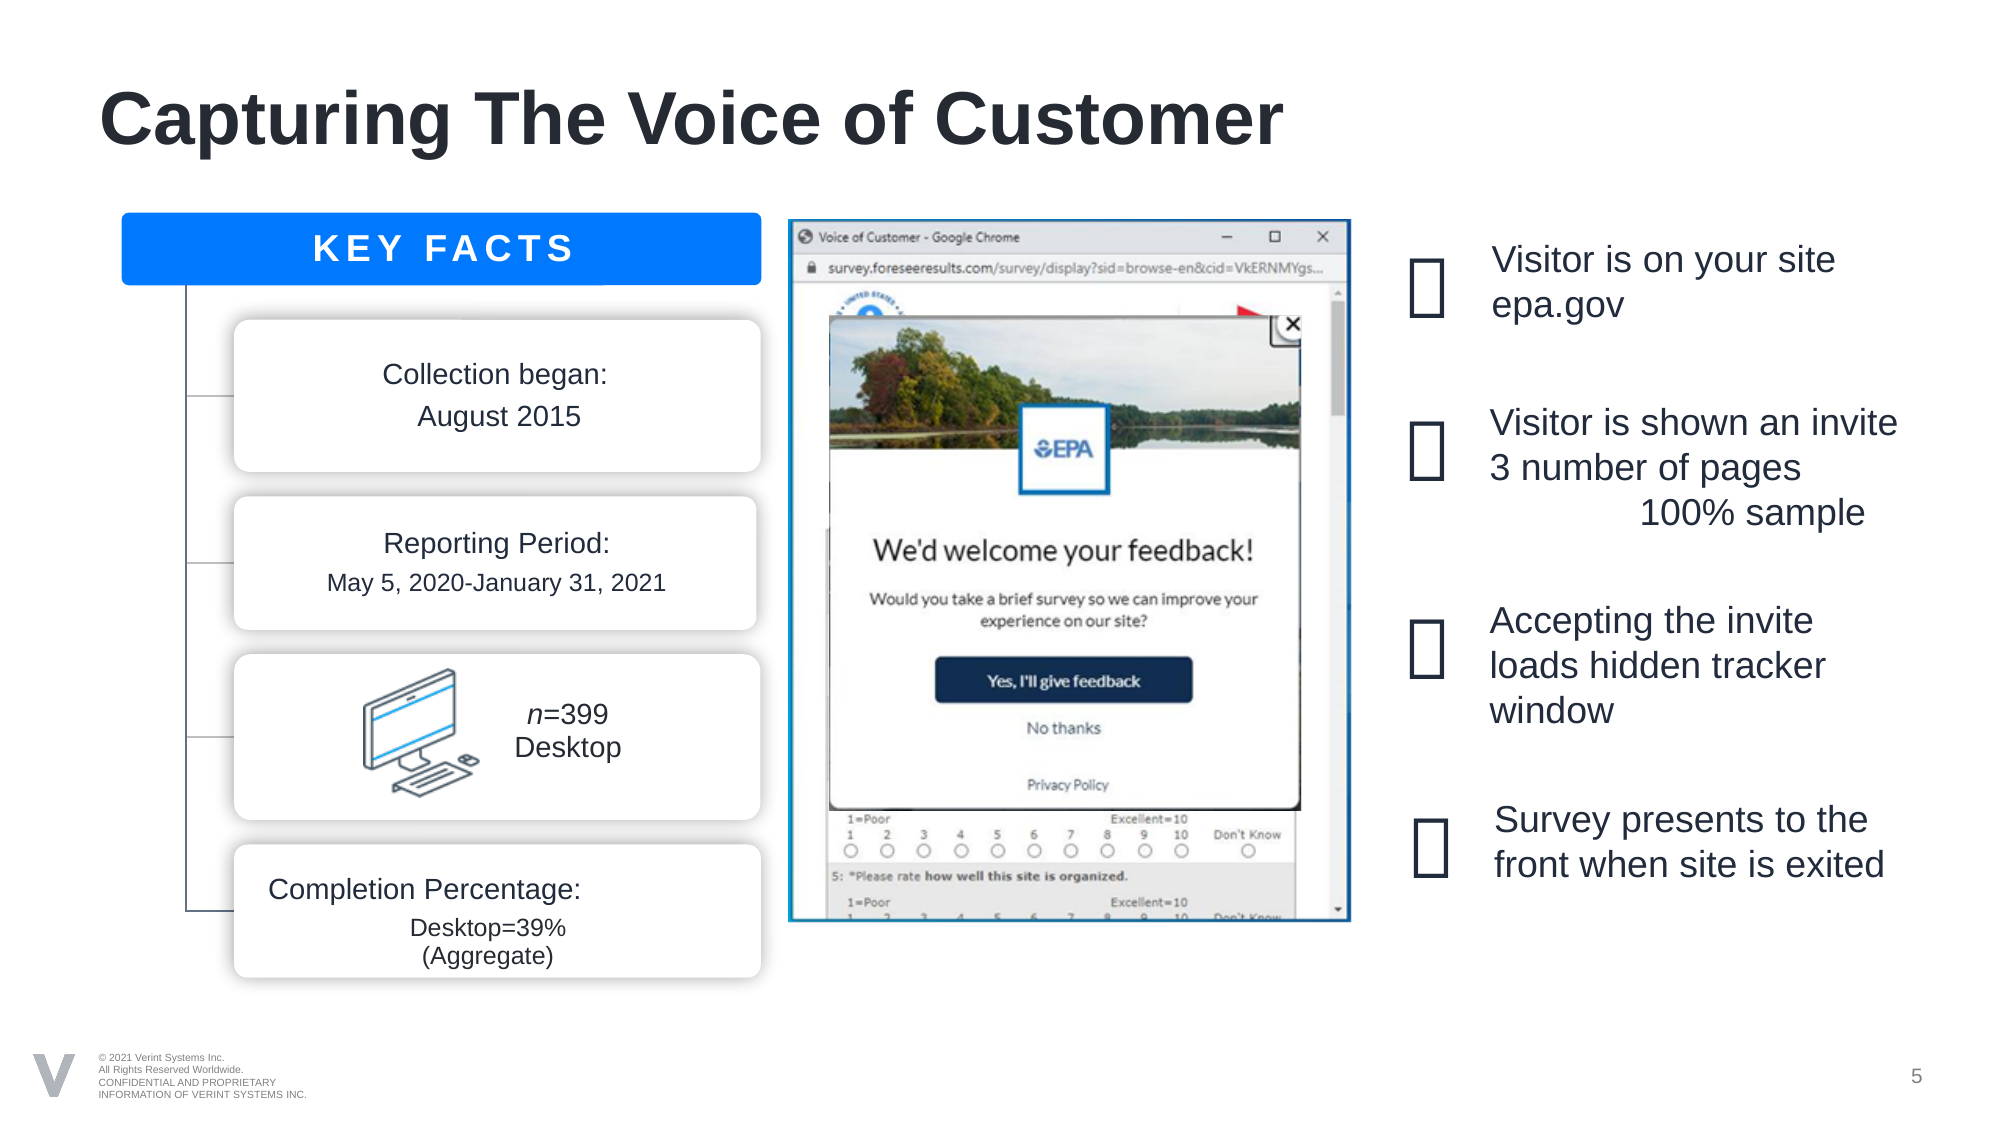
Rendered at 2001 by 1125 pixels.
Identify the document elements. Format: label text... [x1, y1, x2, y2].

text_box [105, 192, 762, 1008]
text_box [1379, 787, 1930, 905]
slide_number 5 [1770, 1039, 1938, 1111]
picture [362, 668, 481, 798]
title Capturing The Voice of Customer [84, 62, 1915, 178]
picture [33, 1054, 75, 1097]
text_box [1374, 227, 1854, 344]
picture [788, 219, 1353, 925]
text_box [1374, 588, 1926, 741]
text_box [1374, 390, 1973, 543]
